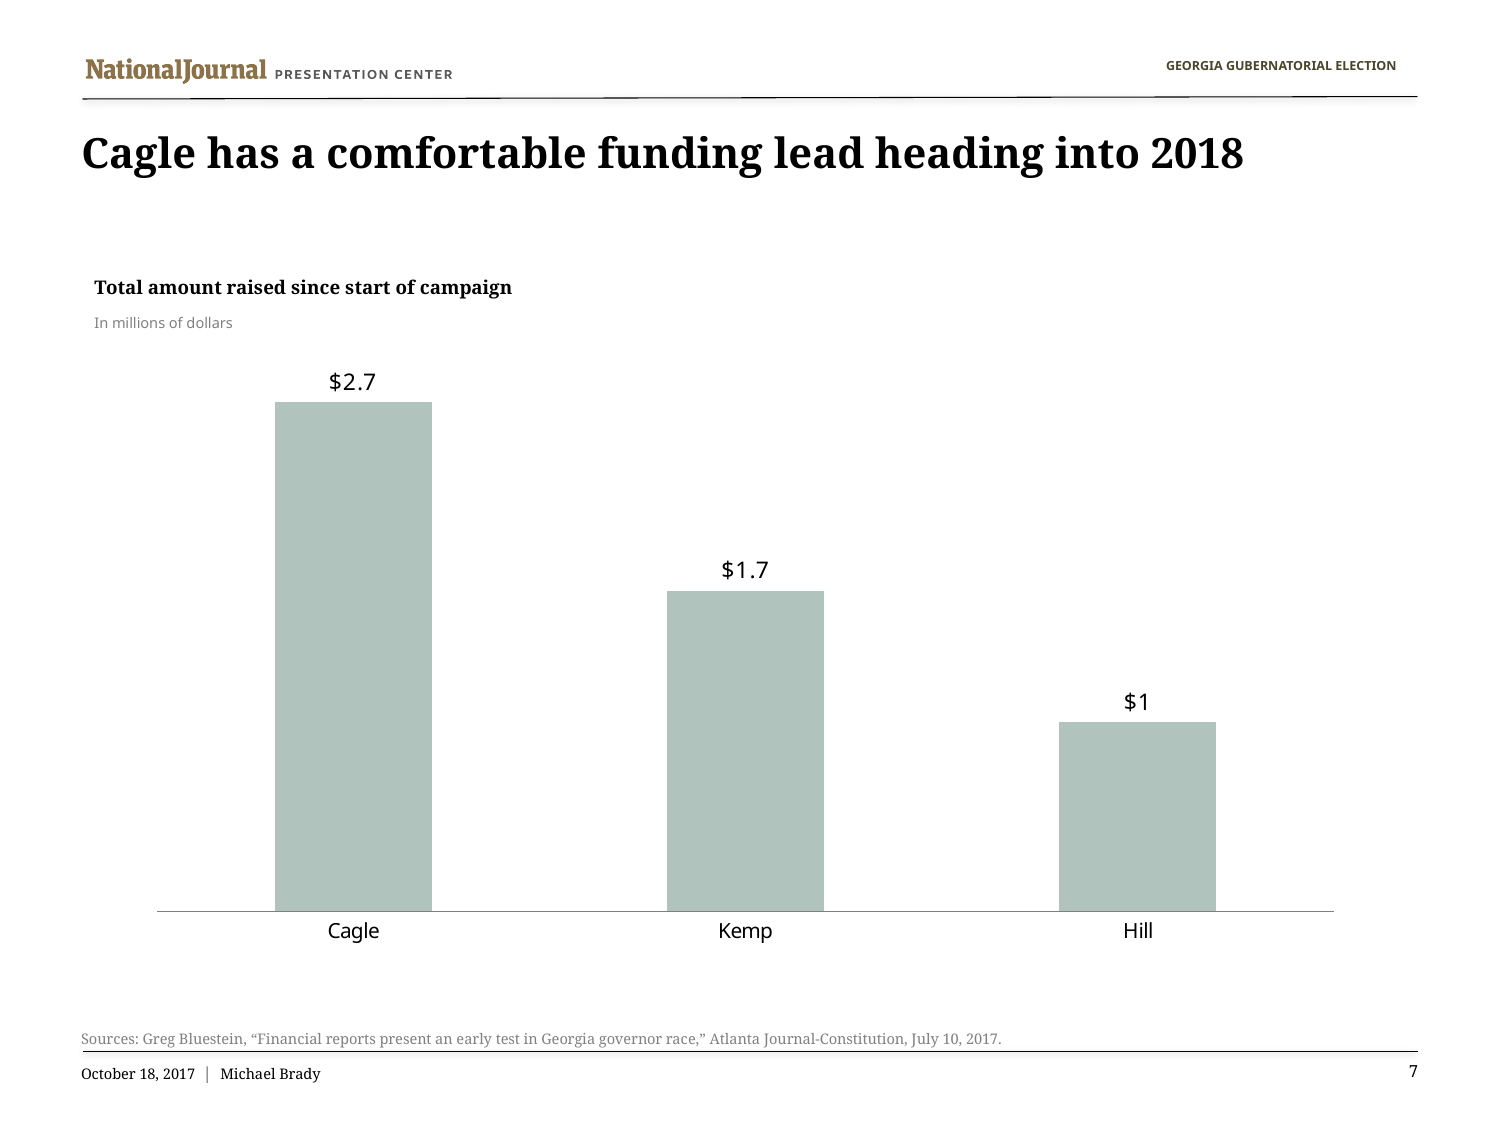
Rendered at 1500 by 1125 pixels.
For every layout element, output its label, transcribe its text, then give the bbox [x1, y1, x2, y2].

text_box In millions of dollars [79, 306, 147, 339]
text_box October 18, 2017 | Michael Brady [66, 1053, 1283, 1110]
text_box Cagle has a comfortable funding lead heading into 2018 [66, 125, 1446, 226]
chart [152, 301, 1339, 968]
text_box Total amount raised since start of campaign [79, 268, 1430, 306]
text_box GEORGIA GUBERNATORIAL ELECTION [1151, 51, 1412, 81]
picture [79, 49, 460, 97]
slide_number 7 [1083, 1042, 1434, 1102]
text_box Sources: Greg Bluestein, “Financial reports present an early test in Georgia governor race,” Atlanta Journal-Constitution, July 10, 2017. [66, 1020, 1420, 1052]
